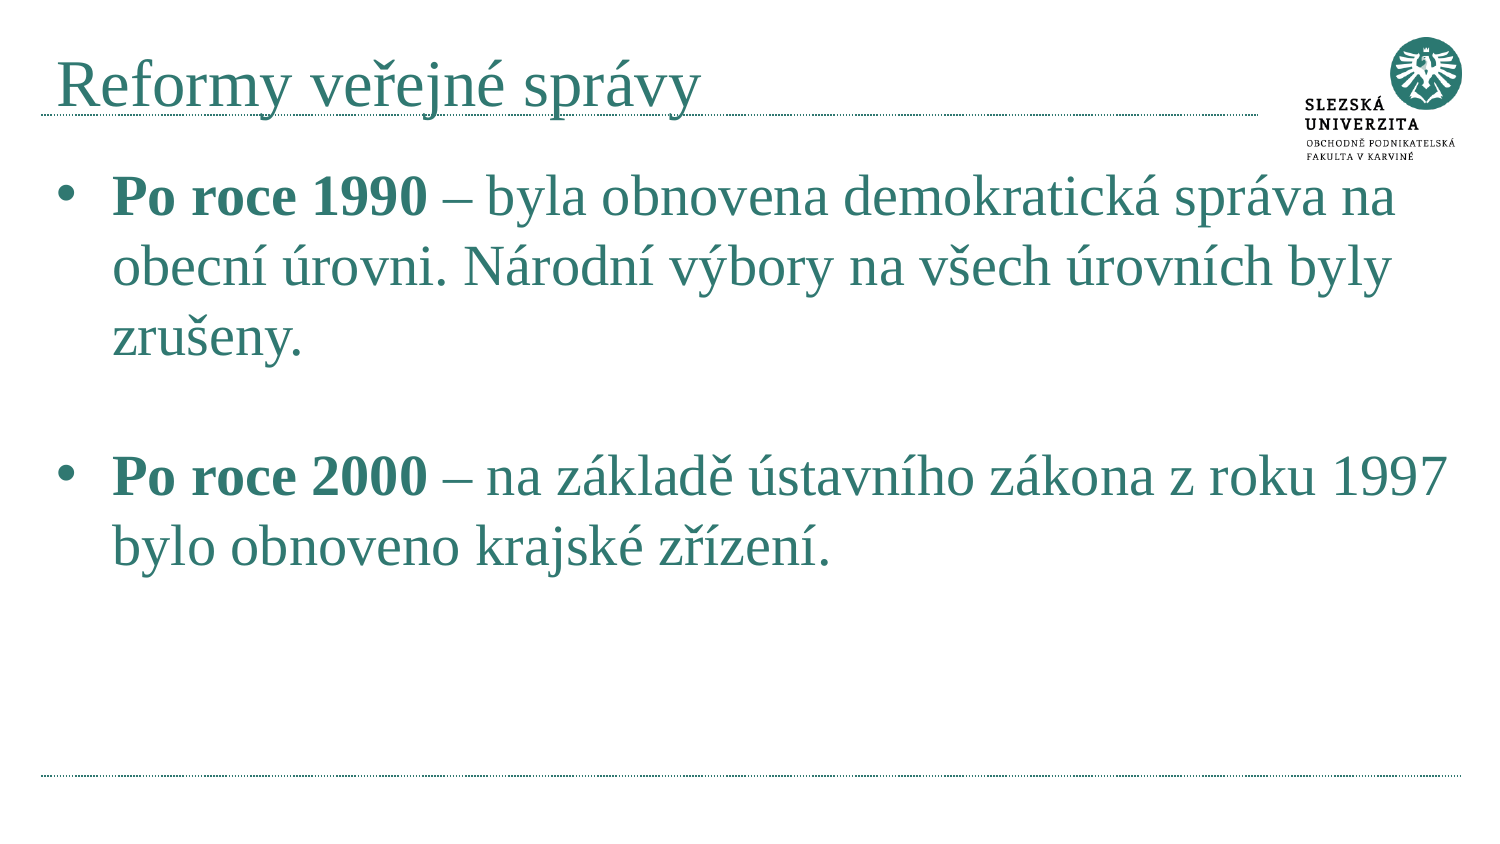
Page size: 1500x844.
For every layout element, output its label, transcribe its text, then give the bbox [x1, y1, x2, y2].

picture [1305, 37, 1462, 150]
text_box Po roce 1990 – byla obnovena demokratická správa na obecní úrovni. Národní výbory na všech úrovních byly zrušeny. Po roce 2000 – na základě ústavního zákona z roku 1997 bylo obnoveno krajské zřízení. [41, 150, 1471, 645]
title Reformy veřejné správy [41, 32, 1223, 150]
